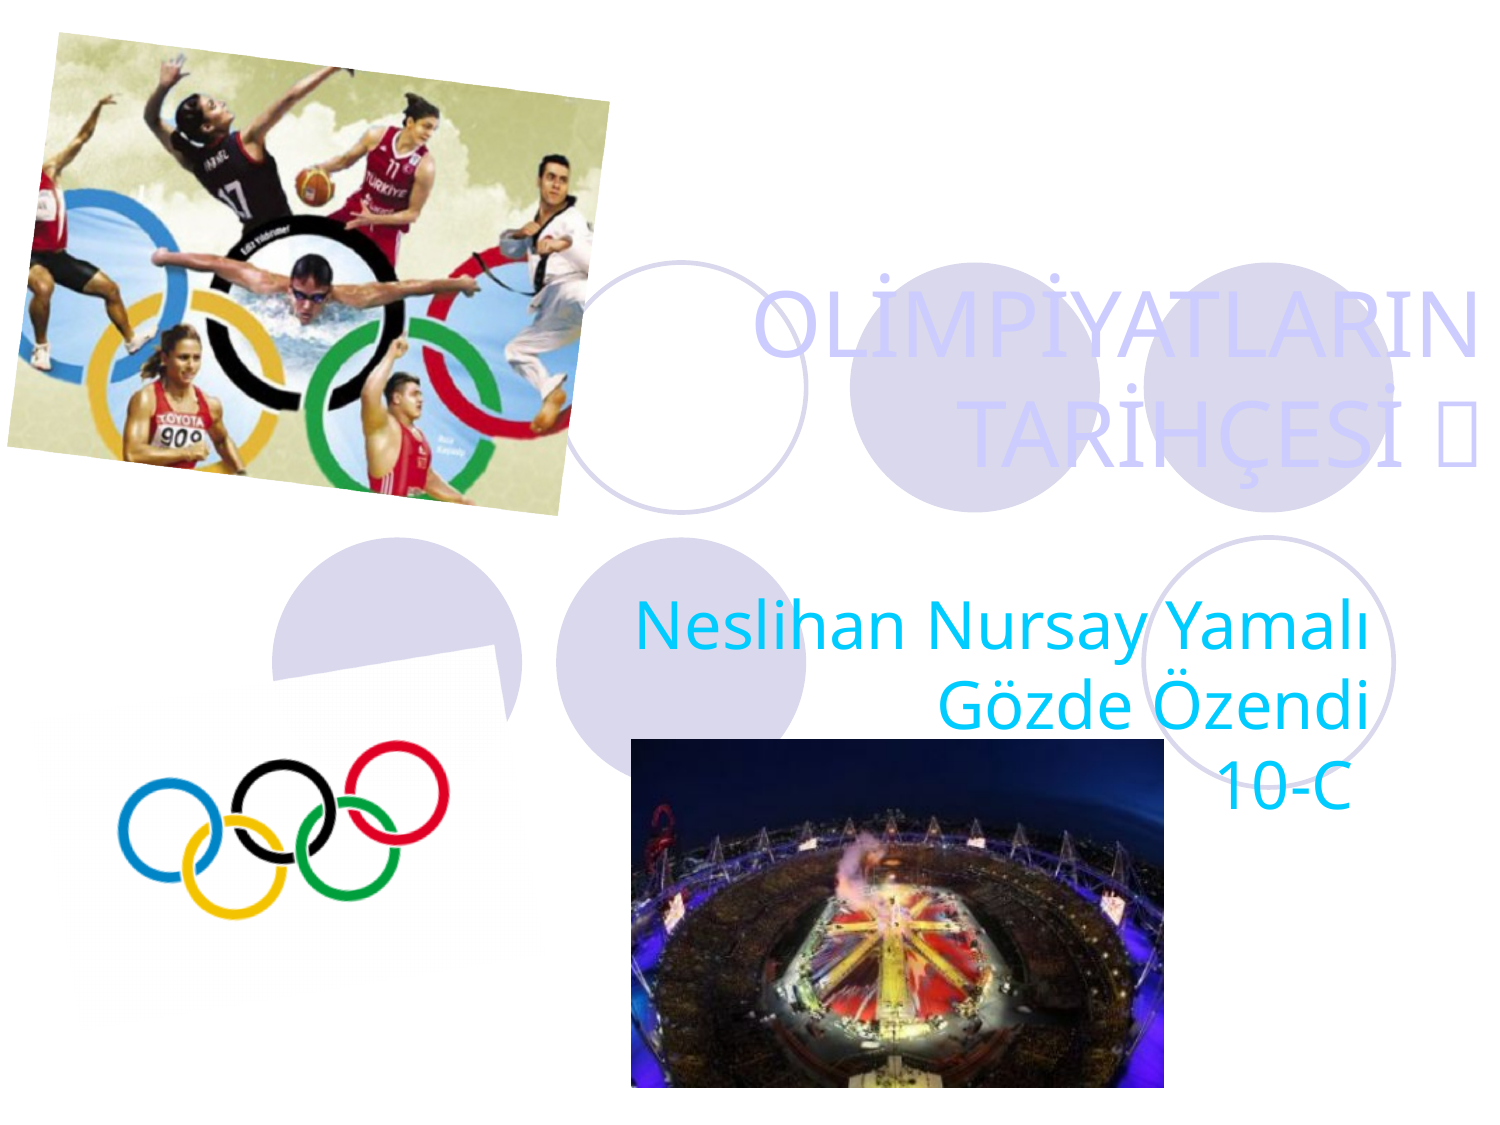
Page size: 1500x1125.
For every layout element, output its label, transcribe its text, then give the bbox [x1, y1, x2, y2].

title OLİMPİYATLARIN TARİHÇESİ  [561, 184, 1500, 494]
subtitle Neslihan Nursay Yamalı Gözde Özendi 10-C [337, 575, 1388, 863]
picture [32, 645, 544, 1029]
picture [8, 33, 609, 515]
picture [631, 739, 1164, 1088]
